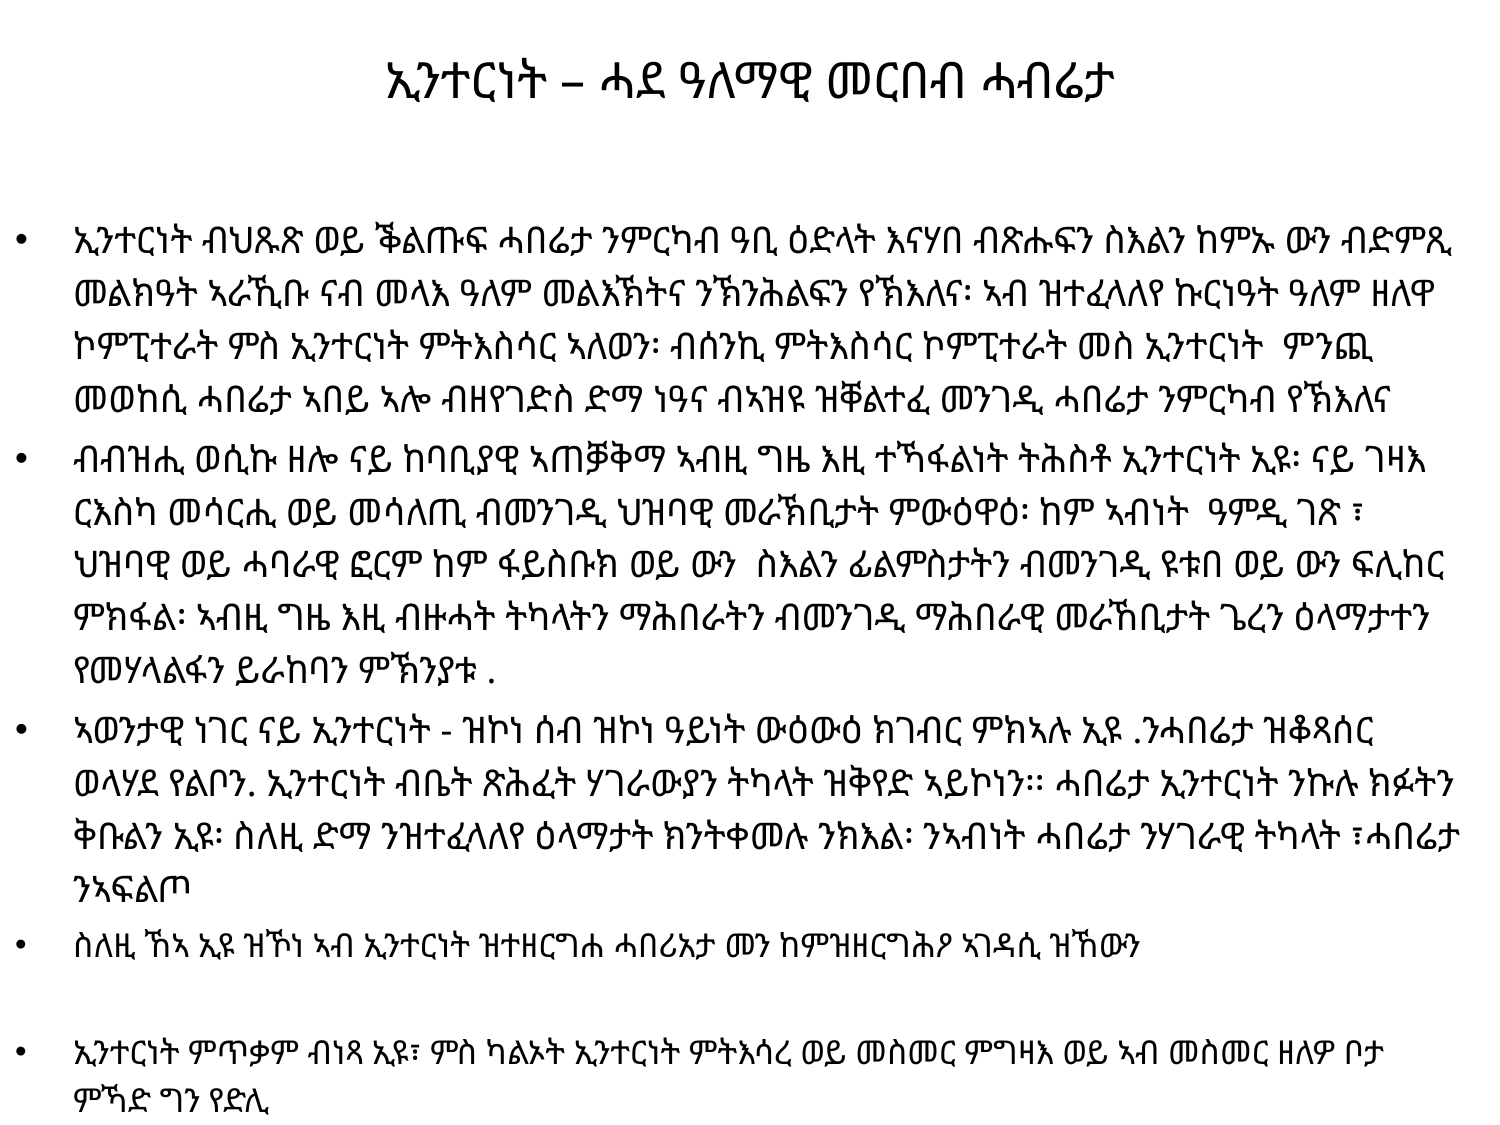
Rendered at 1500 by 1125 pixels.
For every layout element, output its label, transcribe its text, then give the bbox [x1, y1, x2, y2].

title ኢንተርነት – ሓደ ዓለማዊ መርበብ ሓብሬታ [75, 19, 1425, 138]
list ኢንተርነት ብህጹጽ ወይ ቕልጡፍ ሓበሬታ ንምርካብ ዓቢ ዕድላት እናሃበ ብጽሑፍን ስእልን ከምኡ ውን ብድምጺ መልክዓት ኣራኺቡ ናብ መላእ ዓለም መልእኽትና ንኽንሕልፍን የኽእለና፡ ኣብ ዝተፈላለየ ኩርነዓት ዓለም ዘለዋ ኮምፒተራት ምስ ኢንተርነት ምትእስሳር ኣለወን፡ ብሰንኪ ምትእስሳር ኮምፒተራት መስ ኢንተርነት ምንጪ መወከሲ ሓበሬታ ኣበይ ኣሎ ብዘየገድስ ድማ ነዓና ብኣዝዩ ዝቐልተፈ መንገዲ ሓበሬታ ንምርካብ የኽእለና ብብዝሒ ወሲኩ ዘሎ ናይ ከባቢያዊ ኣጠቓቅማ ኣብዚ ግዜ እዚ ተኻፋልነት ትሕስቶ ኢንተርነት ኢዩ፡ ናይ ገዛእ ርእስካ መሳርሒ ወይ መሳለጢ ብመንገዲ ህዝባዊ መራኽቢታት ምውዕዋዕ፡ ከም ኣብነት ዓምዲ ገጽ ፣ ህዝባዊ ወይ ሓባራዊ ፎርም ከም ፋይስቡክ ወይ ውን ስእልን ፊልምስታትን ብመንገዲ ዩቱበ ወይ ውን ፍሊከር ምክፋል፡ ኣብዚ ግዜ እዚ ብዙሓት ትካላትን ማሕበራትን ብመንገዲ ማሕበራዊ መራኸቢታት ጌረን ዕላማታተን የመሃላልፋን ይራከባን ምኽንያቱ . ኣወንታዊ ነገር ናይ ኢንተርነት - ዝኮነ ሰብ ዝኮነ ዓይነት ውዕውዕ ክገብር ምክኣሉ ኢዩ .ንሓበሬታ ዝቆጻሰር ወላሃደ የልቦን. ኢንተርነት ብቤት ጽሕፈት ሃገራውያን ትካላት ዝቅየድ ኣይኮነን፡፡ ሓበሬታ ኢንተርነት ንኩሉ ክፉትን ቅቡልን ኢዩ፡ ስለዚ ድማ ንዝተፈላለየ ዕላማታት ክንትቀመሉ ንክእል፡ ንኣብነት ሓበሬታ ንሃገራዊ ትካላት ፣ሓበሬታ ንኣፍልጦ ስለዚ ኸኣ ኢዩ ዝኾነ ኣብ ኢንተርነት ዝተዘርግሐ ሓበሪአታ መን ከምዝዘርግሕዖ ኣገዳሲ ዝኸውን ኢንተርነት ምጥቃም ብነጻ ኢዩ፣ ምስ ካልኦት ኢንተርነት ምትእሳረ ወይ መስመር ምግዛእ ወይ ኣብ መስመር ዘለዎ ቦታ ምኻድ ግን የድሊ [0, 149, 1483, 1125]
